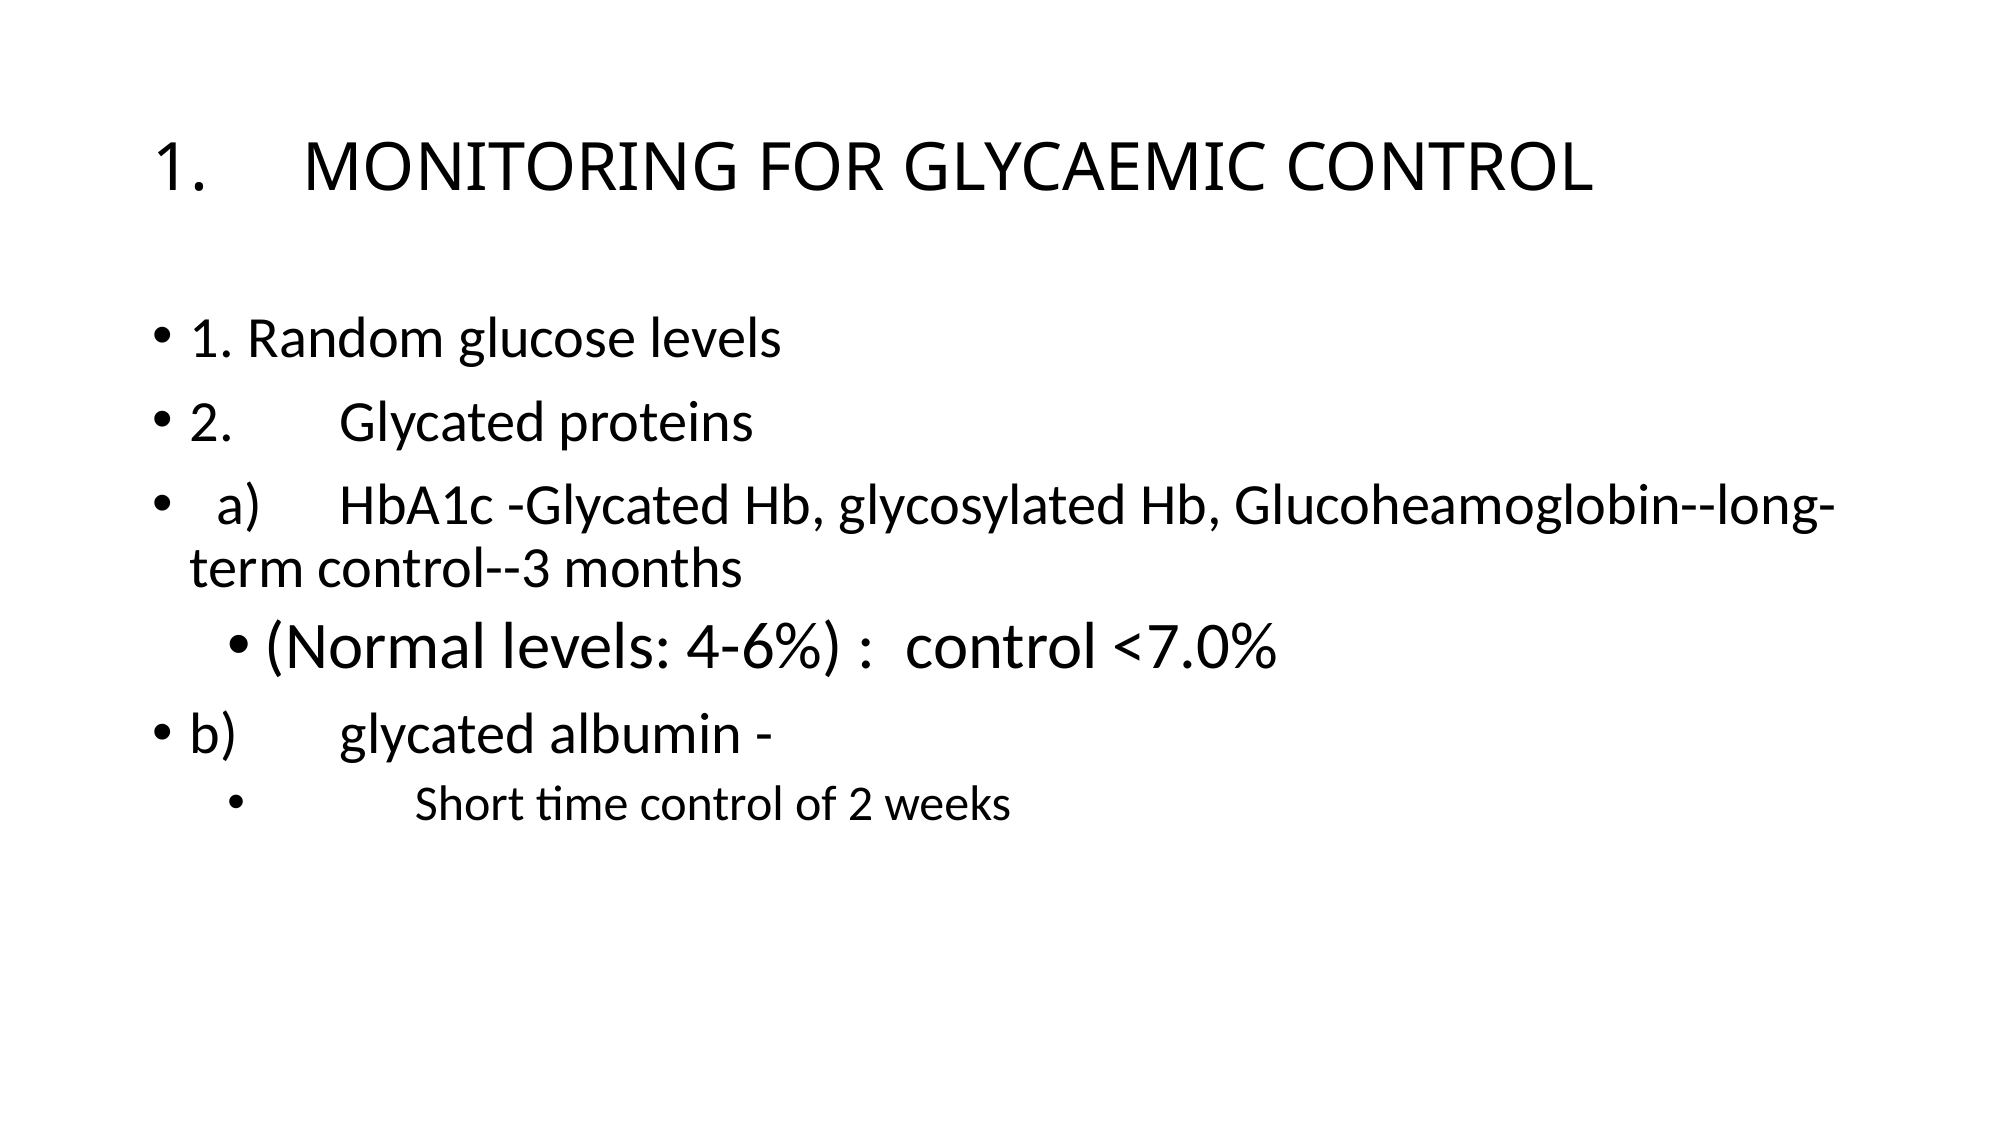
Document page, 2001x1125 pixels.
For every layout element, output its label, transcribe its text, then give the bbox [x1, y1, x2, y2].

title 1. MONITORING FOR GLYCAEMIC CONTROL [137, 59, 1863, 278]
list 1. Random glucose levels 2. Glycated proteins a) HbA1c -Glycated Hb, glycosylated Hb, Glucoheamoglobin--long-term control--3 months (Normal levels: 4-6%) : control <7.0% b) glycated albumin - Short time control of 2 weeks [137, 299, 1863, 1014]
